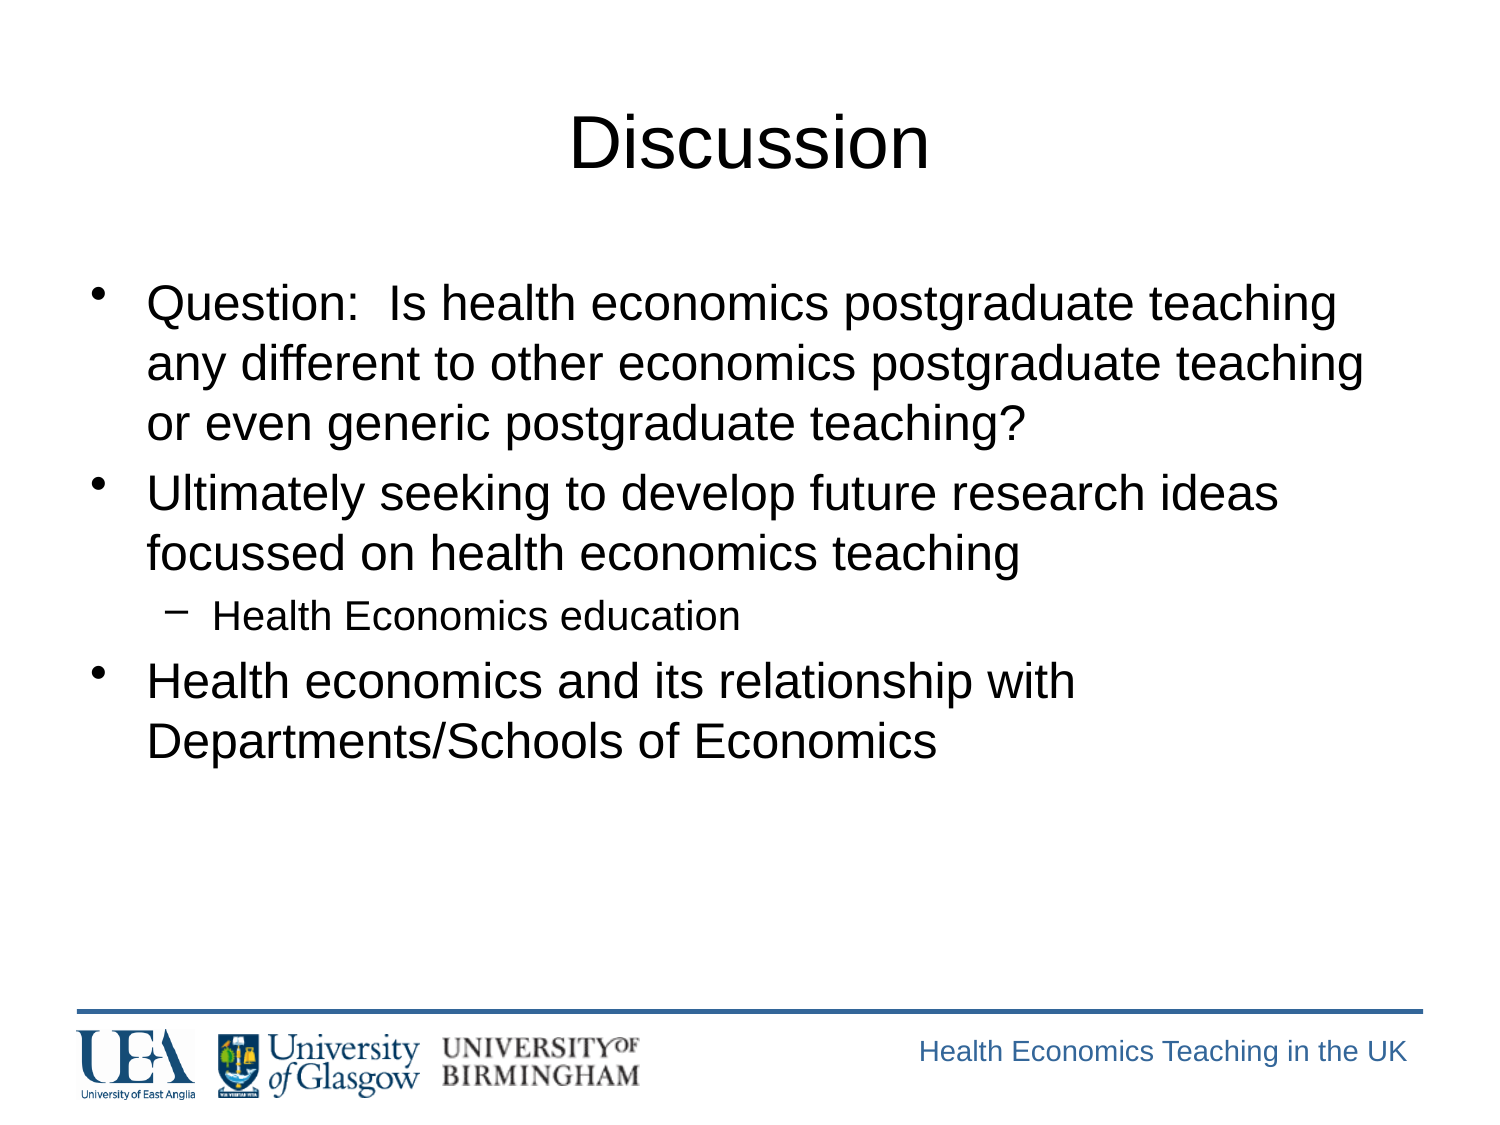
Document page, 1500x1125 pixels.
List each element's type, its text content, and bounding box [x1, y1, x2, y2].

title Discussion [74, 44, 1426, 233]
picture [442, 1037, 512, 1086]
footer Health Economics Teaching in the UK [512, 1024, 1424, 1103]
list Question: Is health economics postgraduate teaching any different to other economics postgraduate teaching or even generic postgraduate teaching? Ultimately seeking to develop future research ideas focussed on health economics teaching Health Economics education Health economics and its relationship with Departments/Schools of Economics [74, 262, 1426, 1006]
picture [76, 1029, 195, 1100]
picture [218, 1034, 420, 1098]
